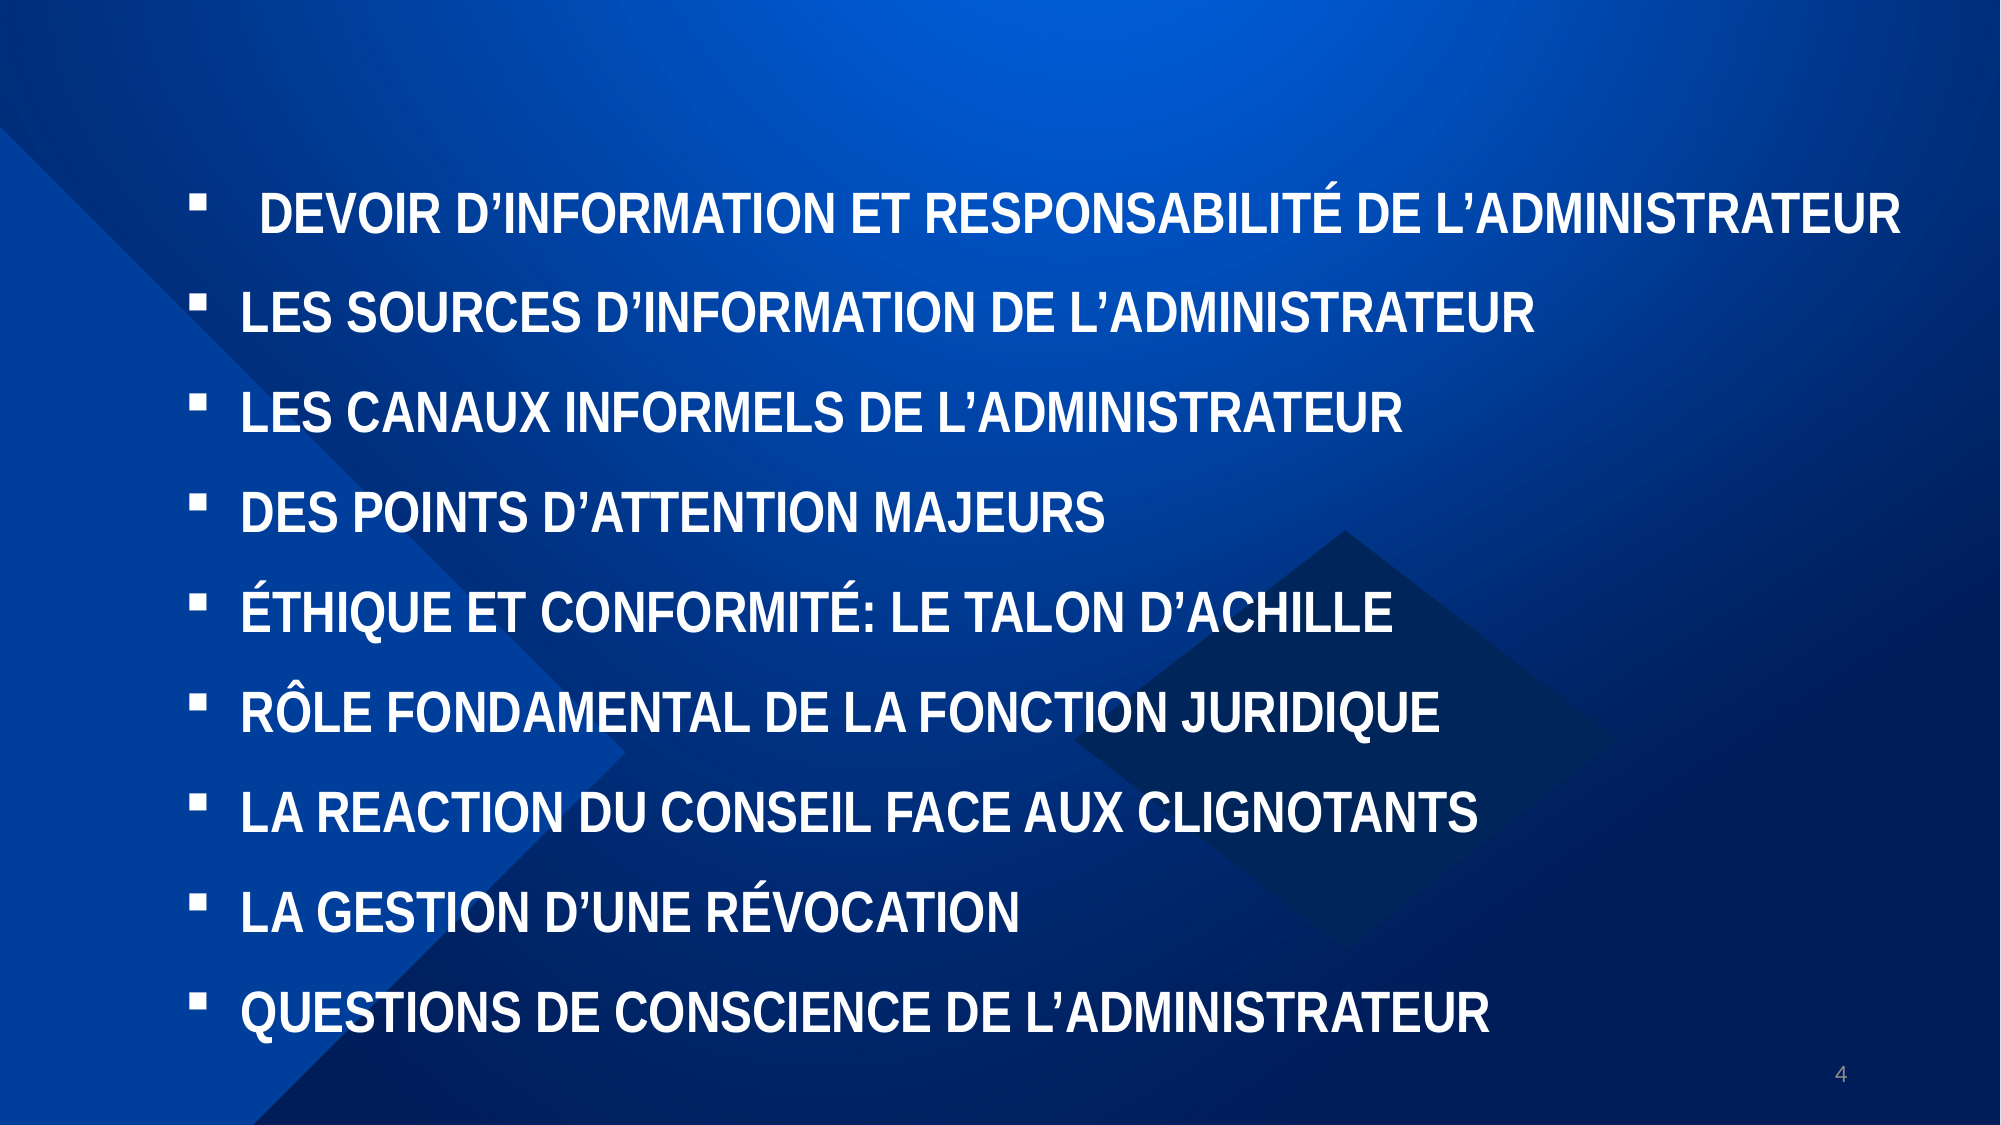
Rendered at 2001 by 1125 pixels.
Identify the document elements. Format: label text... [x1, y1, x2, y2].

text_box DEVOIR D’INFORMATION ET RESPONSABILITÉ DE L’ADMINISTRATEUR LES SOURCES D’INFORMATION DE L’ADMINISTRATEUR LES CANAUX INFORMELS DE L’ADMINISTRATEUR DES POINTS D’ATTENTION MAJEURS ÉTHIQUE ET CONFORMITÉ: LE TALON D’ACHILLE RÔLE FONDAMENTAL DE LA FONCTION JURIDIQUE LA REACTION DU CONSEIL FACE AUX CLIGNOTANTS LA GESTION D’UNE RÉVOCATION QUESTIONS DE CONSCIENCE DE L’ADMINISTRATEUR [169, 147, 2000, 1125]
slide_number 4 [1412, 1042, 1863, 1103]
picture [0, 0, 2001, 1125]
text_box [18, 36, 1904, 340]
